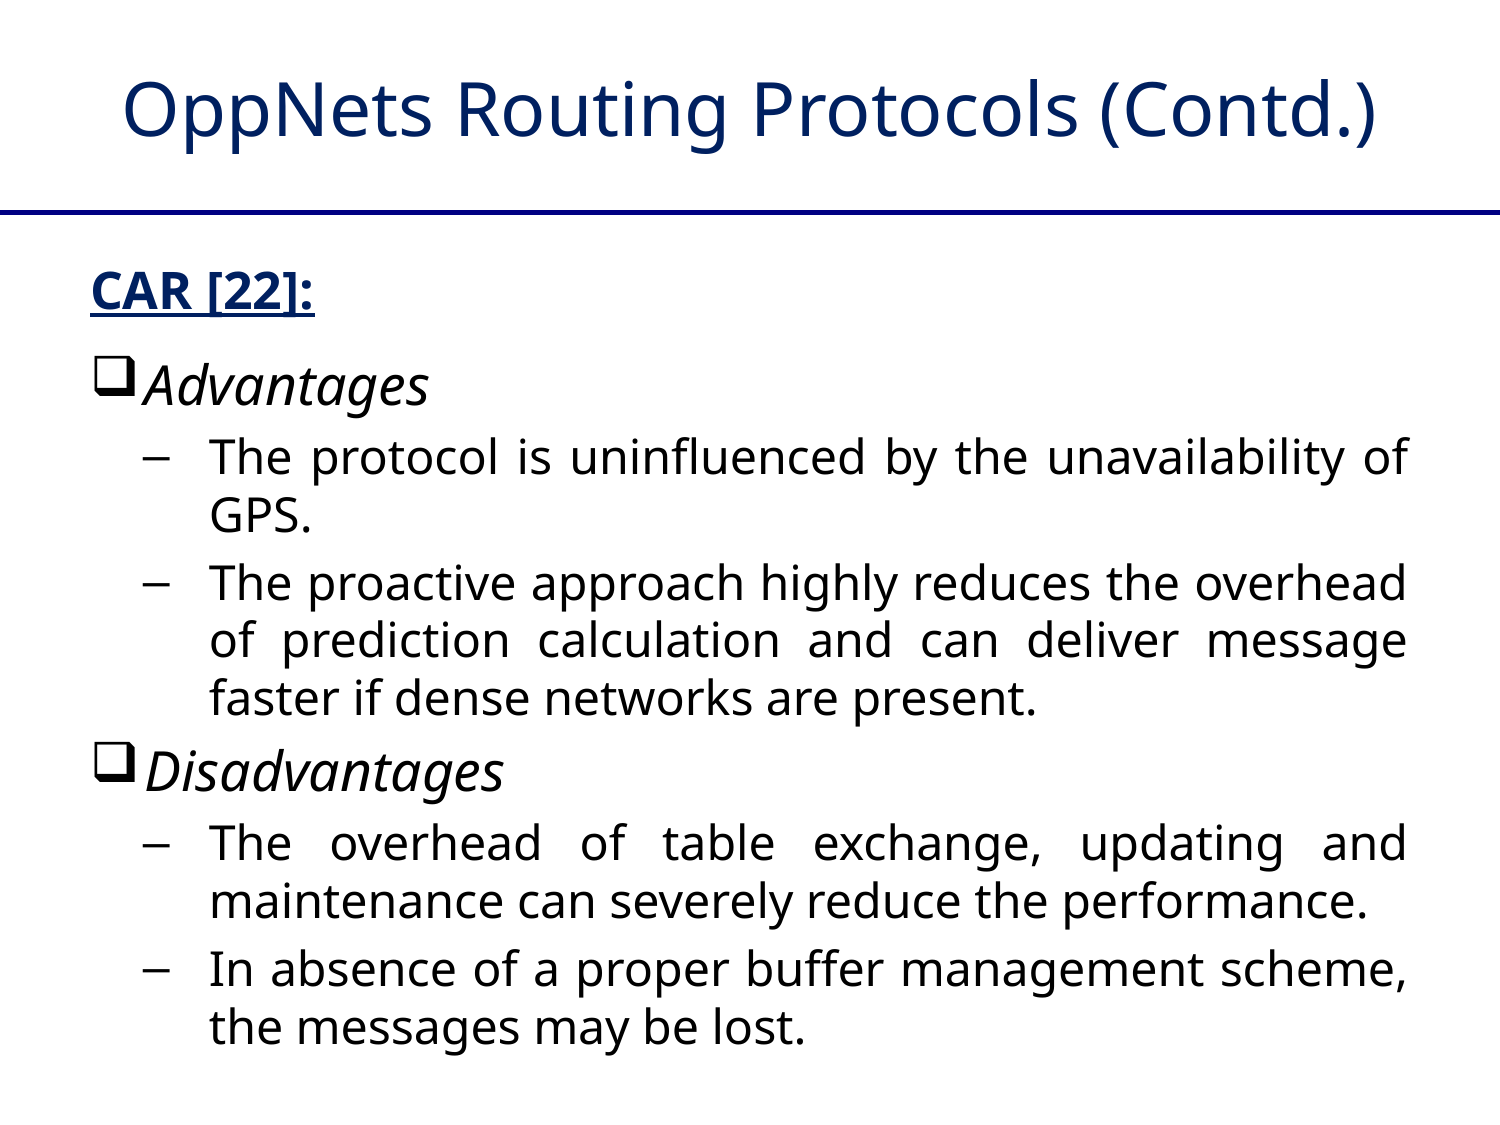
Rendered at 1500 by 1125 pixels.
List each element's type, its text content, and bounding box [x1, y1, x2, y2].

title OppNets Routing Protocols (Contd.) [75, 12, 1425, 200]
list CAR [22]: Advantages The protocol is uninfluenced by the unavailability of GPS. The proactive approach highly reduces the overhead of prediction calculation and can deliver message faster if dense networks are present. Disadvantages The overhead of table exchange, updating and maintenance can severely reduce the performance. In absence of a proper buffer management scheme, the messages may be lost. [75, 249, 1425, 1075]
